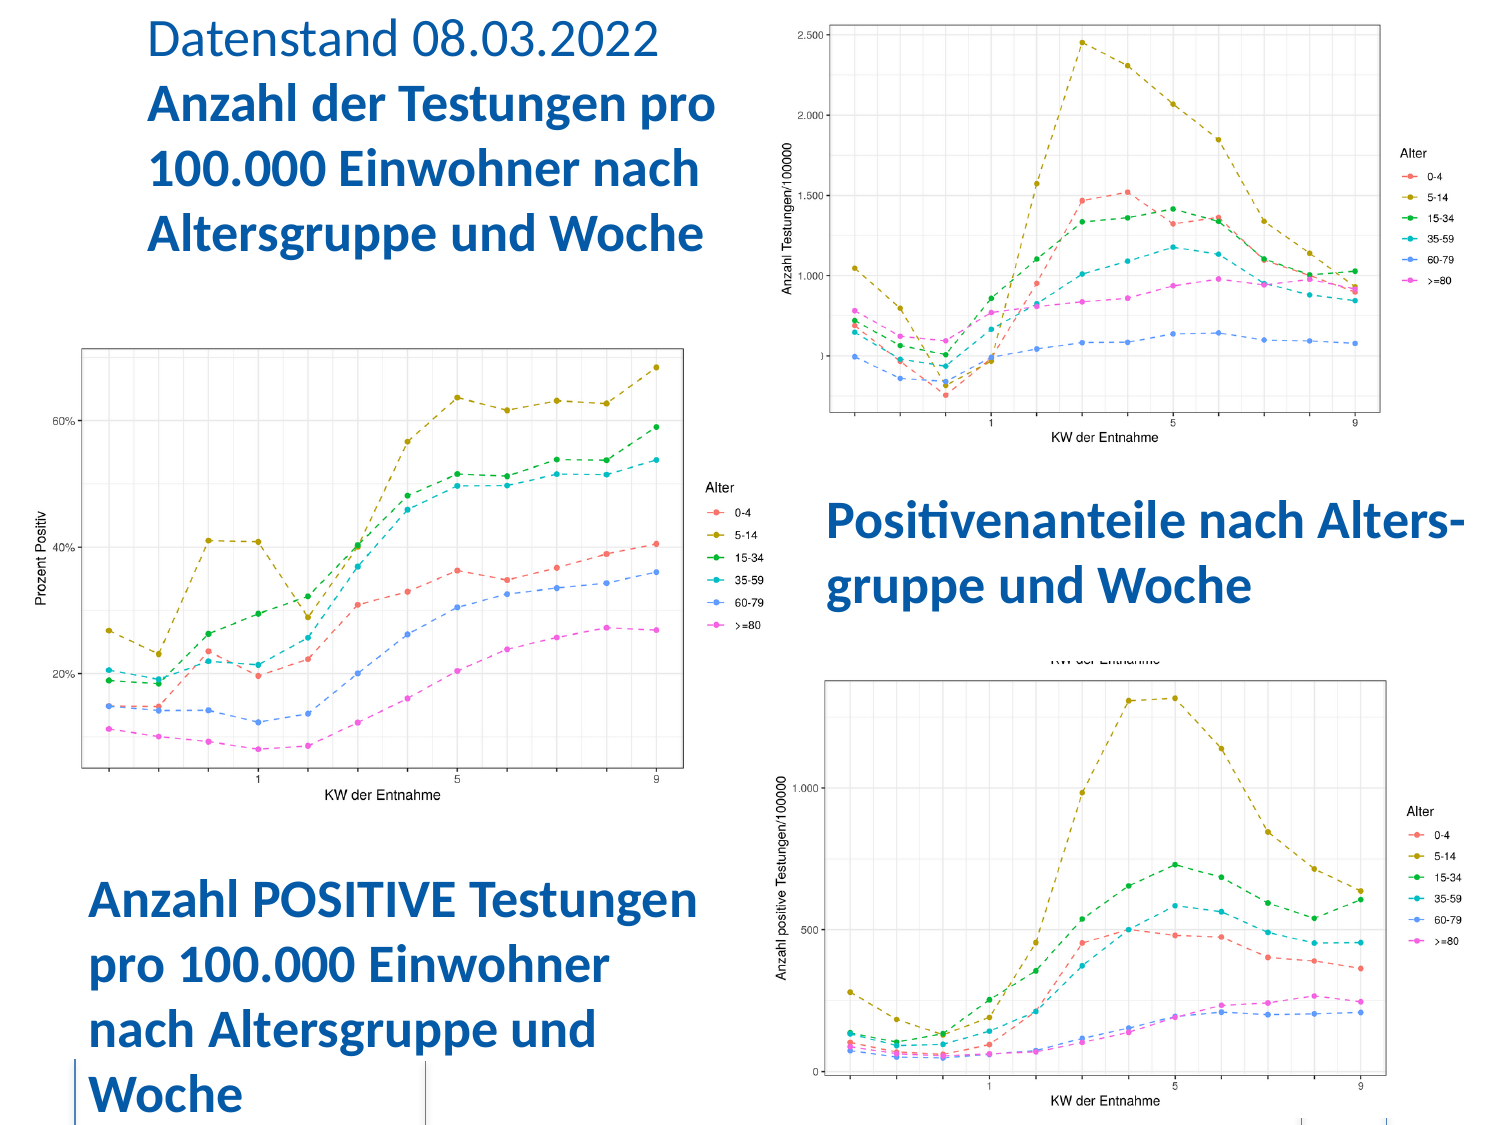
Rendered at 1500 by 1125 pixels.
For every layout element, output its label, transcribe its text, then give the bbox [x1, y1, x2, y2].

text_box [110, 819, 699, 915]
picture [0, 13, 1500, 1118]
text_box Anzahl POSITIVE Testungen pro 100.000 Einwohner nach Altersgruppe und Woche [88, 915, 699, 1071]
text_box Positivenanteile nach Alters-gruppe und Woche [826, 478, 1495, 622]
title Datenstand 08.03.2022 Anzahl der Testungen pro 100.000 Einwohner nach Altersgruppe und Woche [147, 54, 721, 210]
